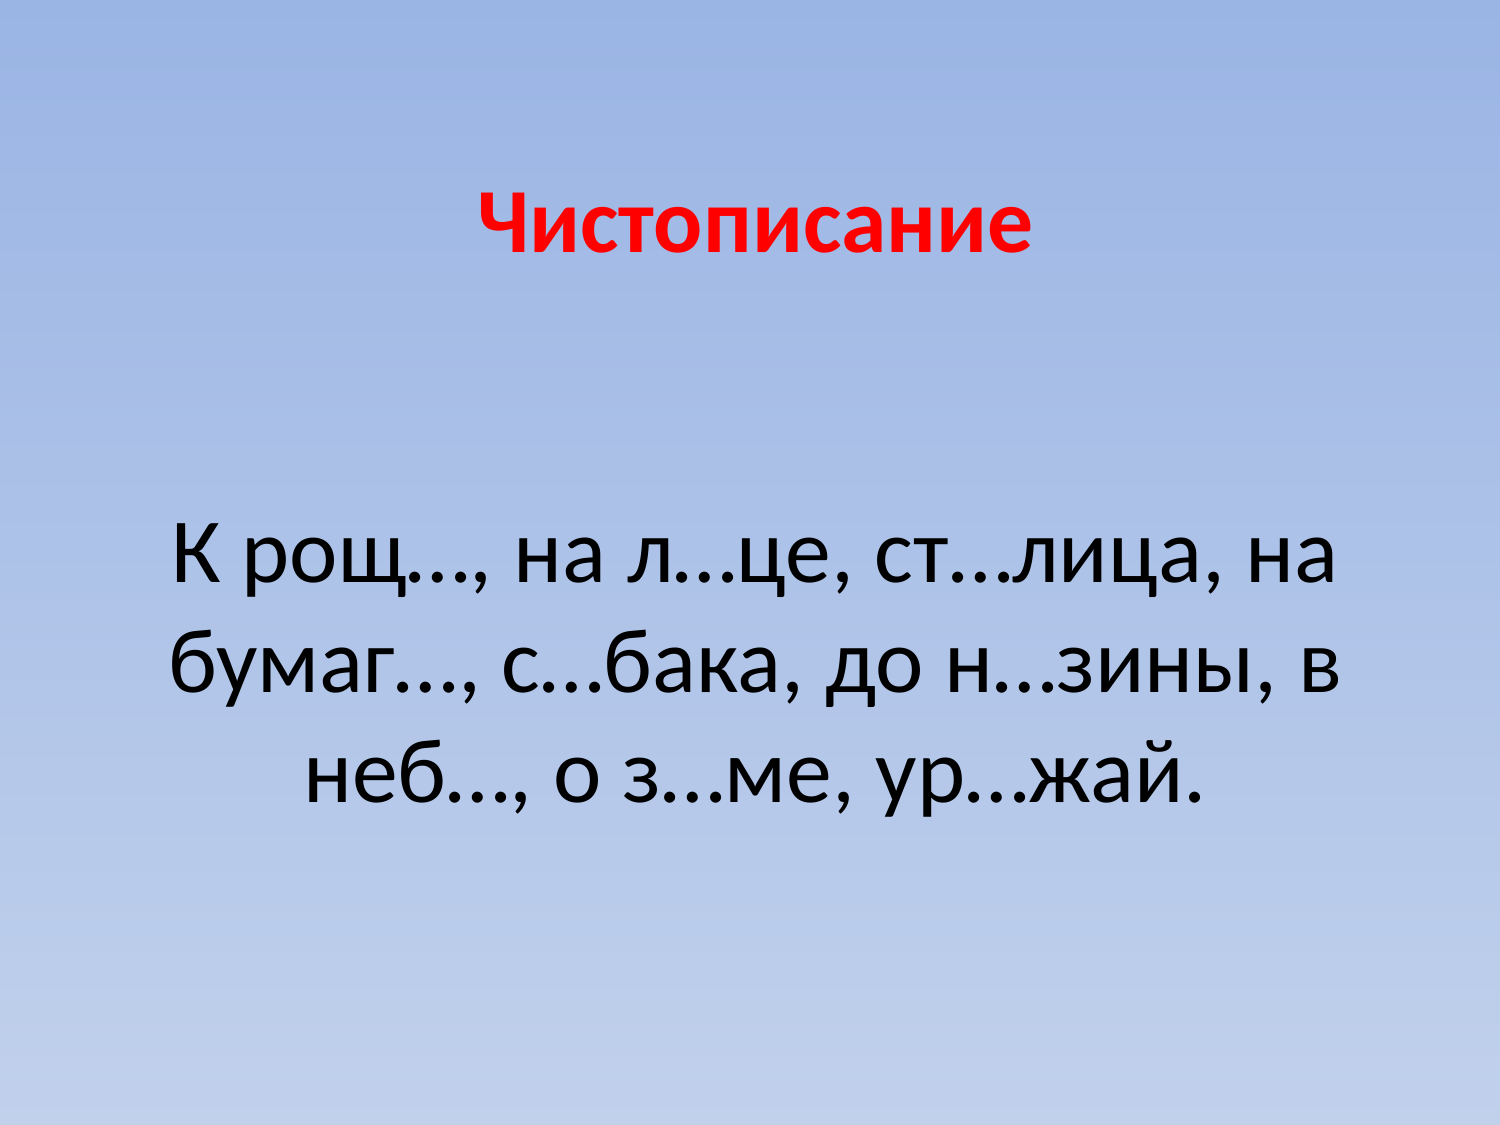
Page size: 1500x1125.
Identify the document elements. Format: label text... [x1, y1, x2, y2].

title Чистописание К рощ…, на л…це, ст…лица, на бумаг…, с…бака, до н…зины, в неб…, о з…ме, ур…жай. [53, 42, 1459, 1059]
